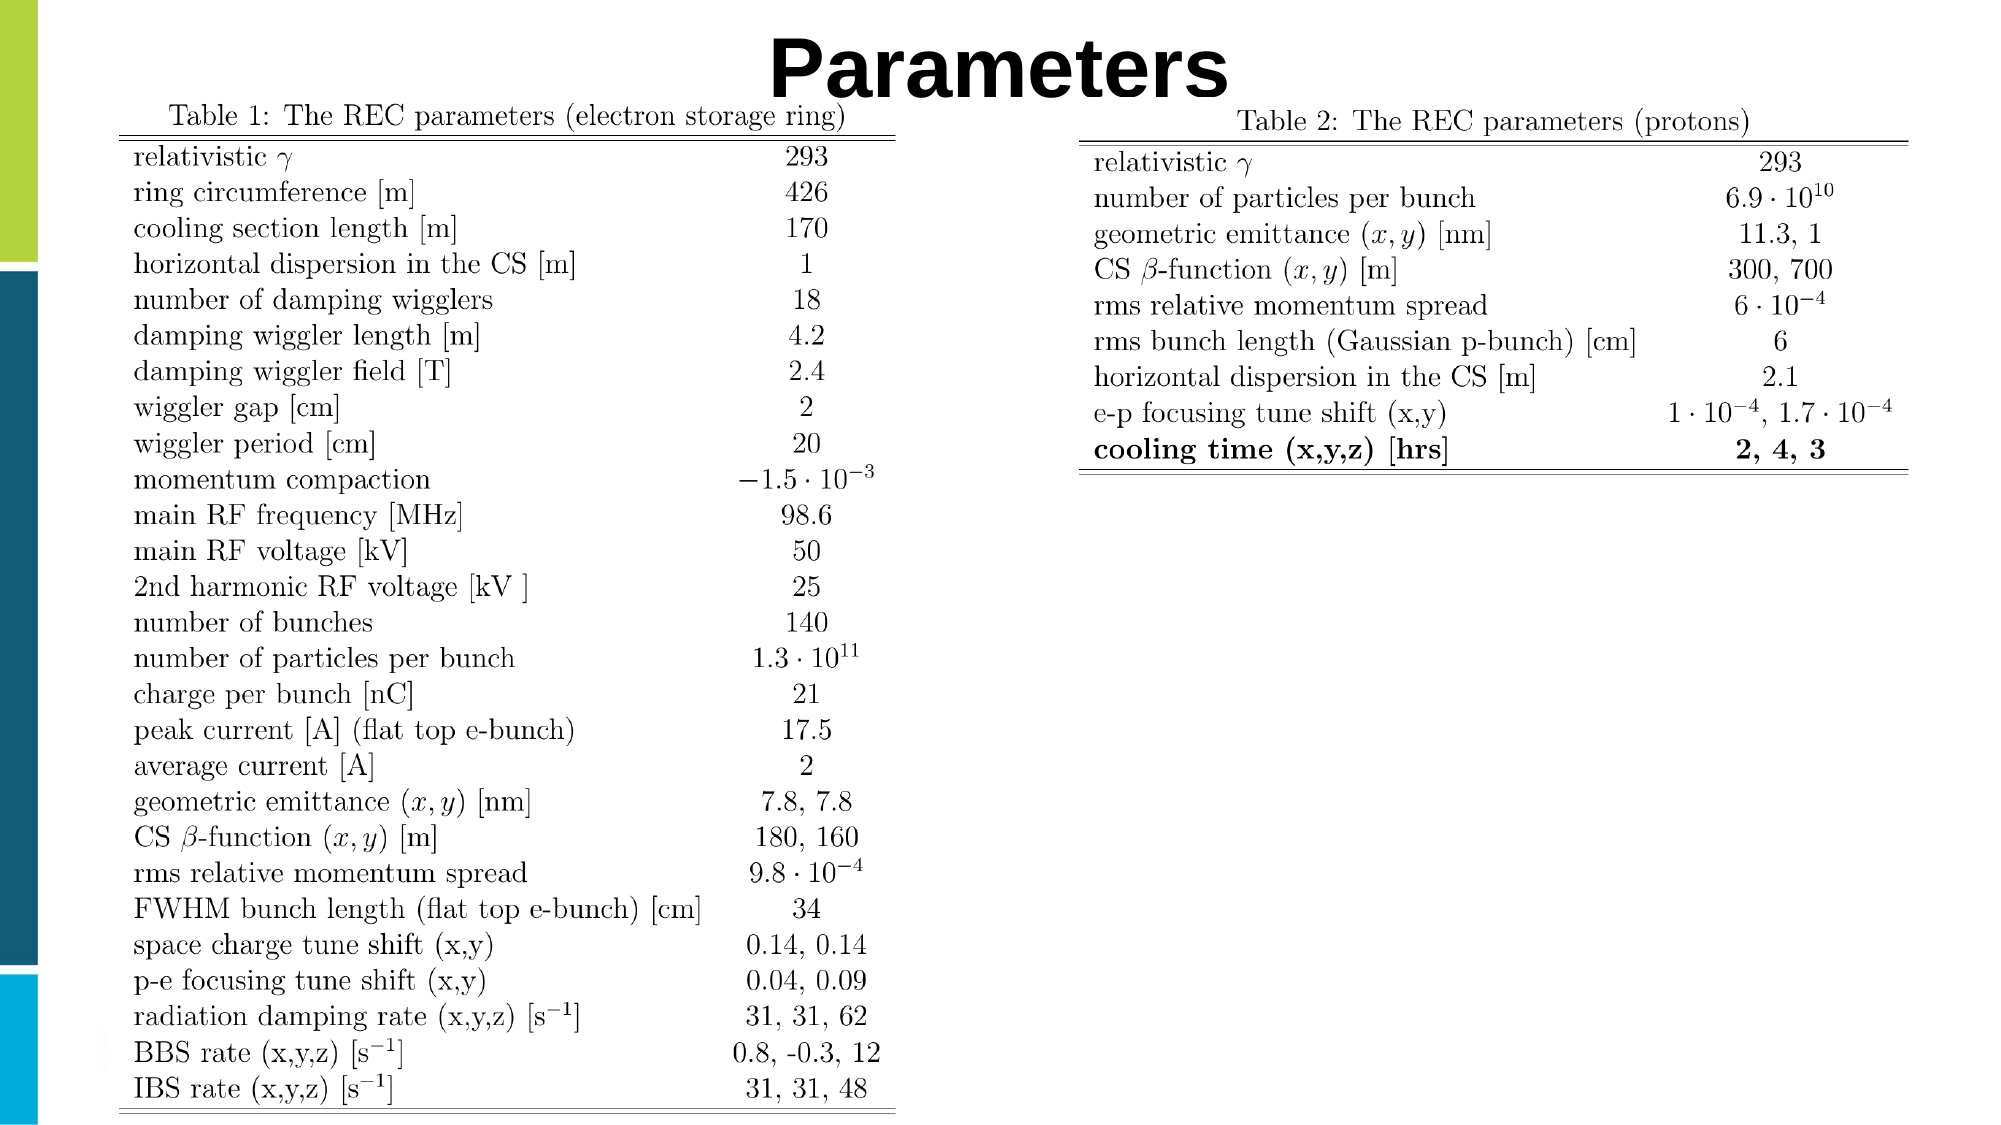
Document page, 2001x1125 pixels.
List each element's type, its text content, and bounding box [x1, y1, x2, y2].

text_box Parameters [93, 16, 1907, 124]
picture [0, 0, 2001, 1125]
